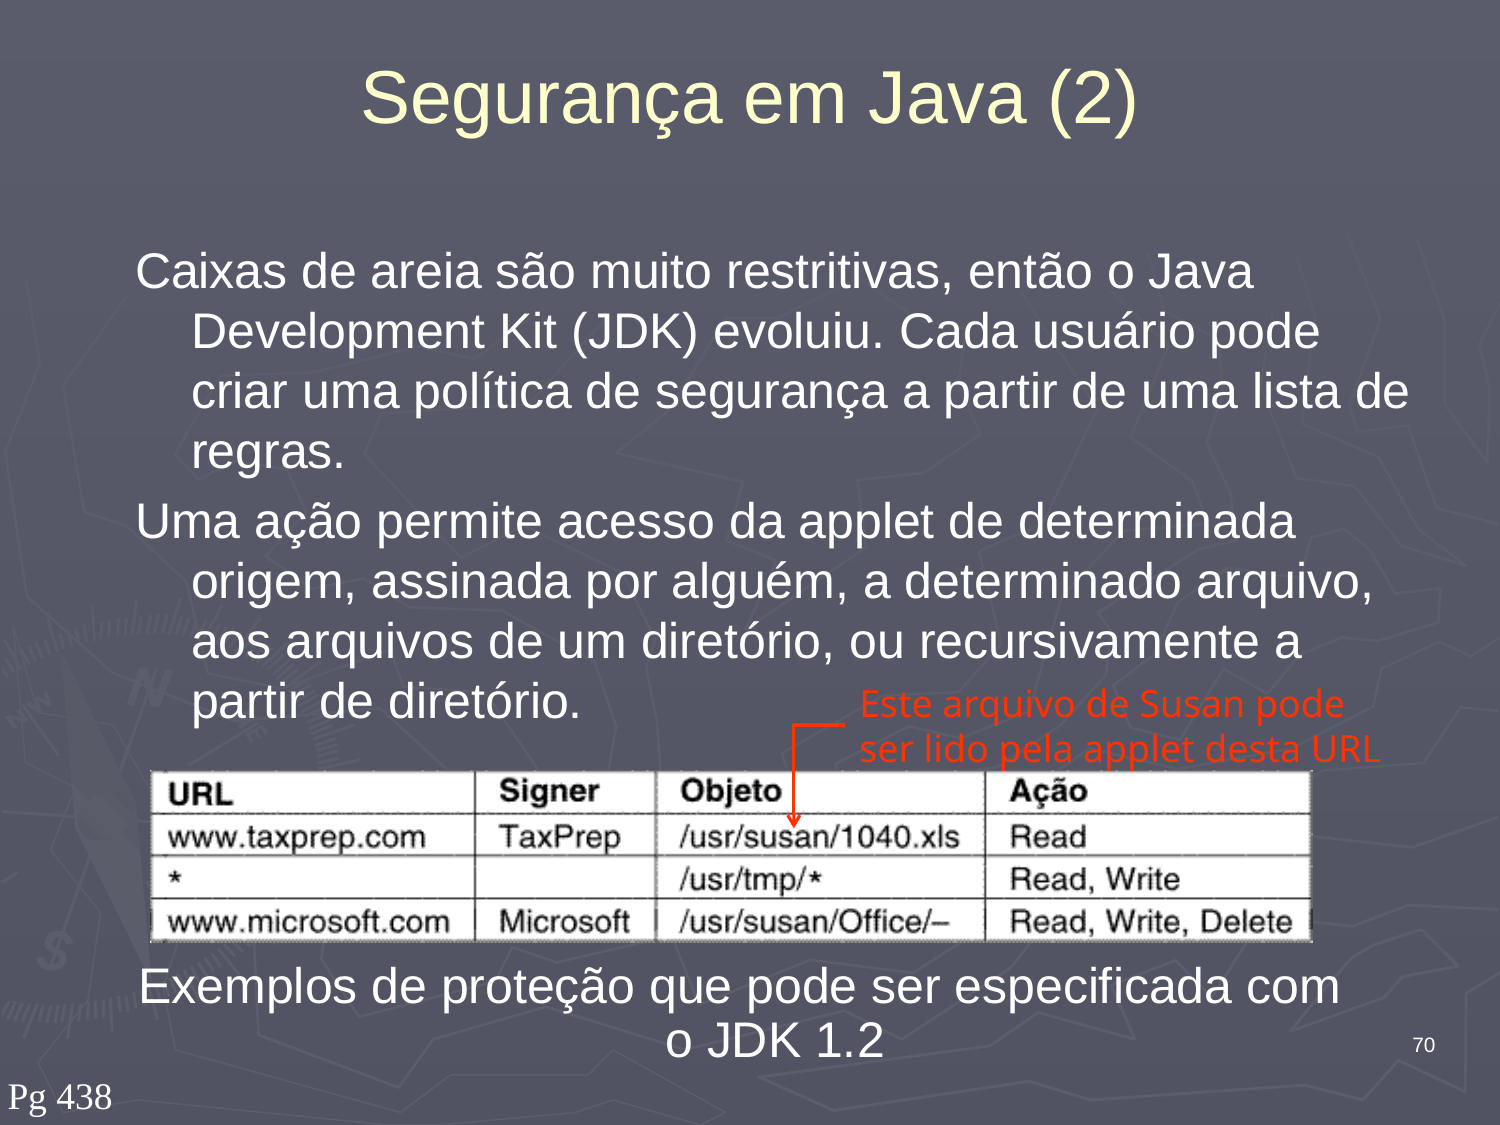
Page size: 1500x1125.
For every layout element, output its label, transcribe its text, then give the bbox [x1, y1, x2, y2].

text_box Exemplos de proteção que pode ser especificada com o JDK 1.2 [38, 953, 1443, 1125]
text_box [793, 725, 845, 829]
text_box Pg 438 [0, 1064, 143, 1125]
text_box Este arquivo de Susan pode ser lido pela applet desta URL [844, 672, 1413, 778]
slide_number 70 [1443, 1024, 1451, 1103]
list Caixas de areia são muito restritivas, então o Java Development Kit (JDK) evoluiu. Cada usuário pode criar uma política de segurança a partir de uma lista de regras. Uma ação permite acesso da applet de determinada origem, assinada por alguém, a determinado arquivo, aos arquivos de um diretório, ou recursivamente a partir de diretório. [119, 230, 1431, 662]
title Segurança em Java (2) [112, 0, 1388, 188]
picture [150, 770, 1314, 944]
